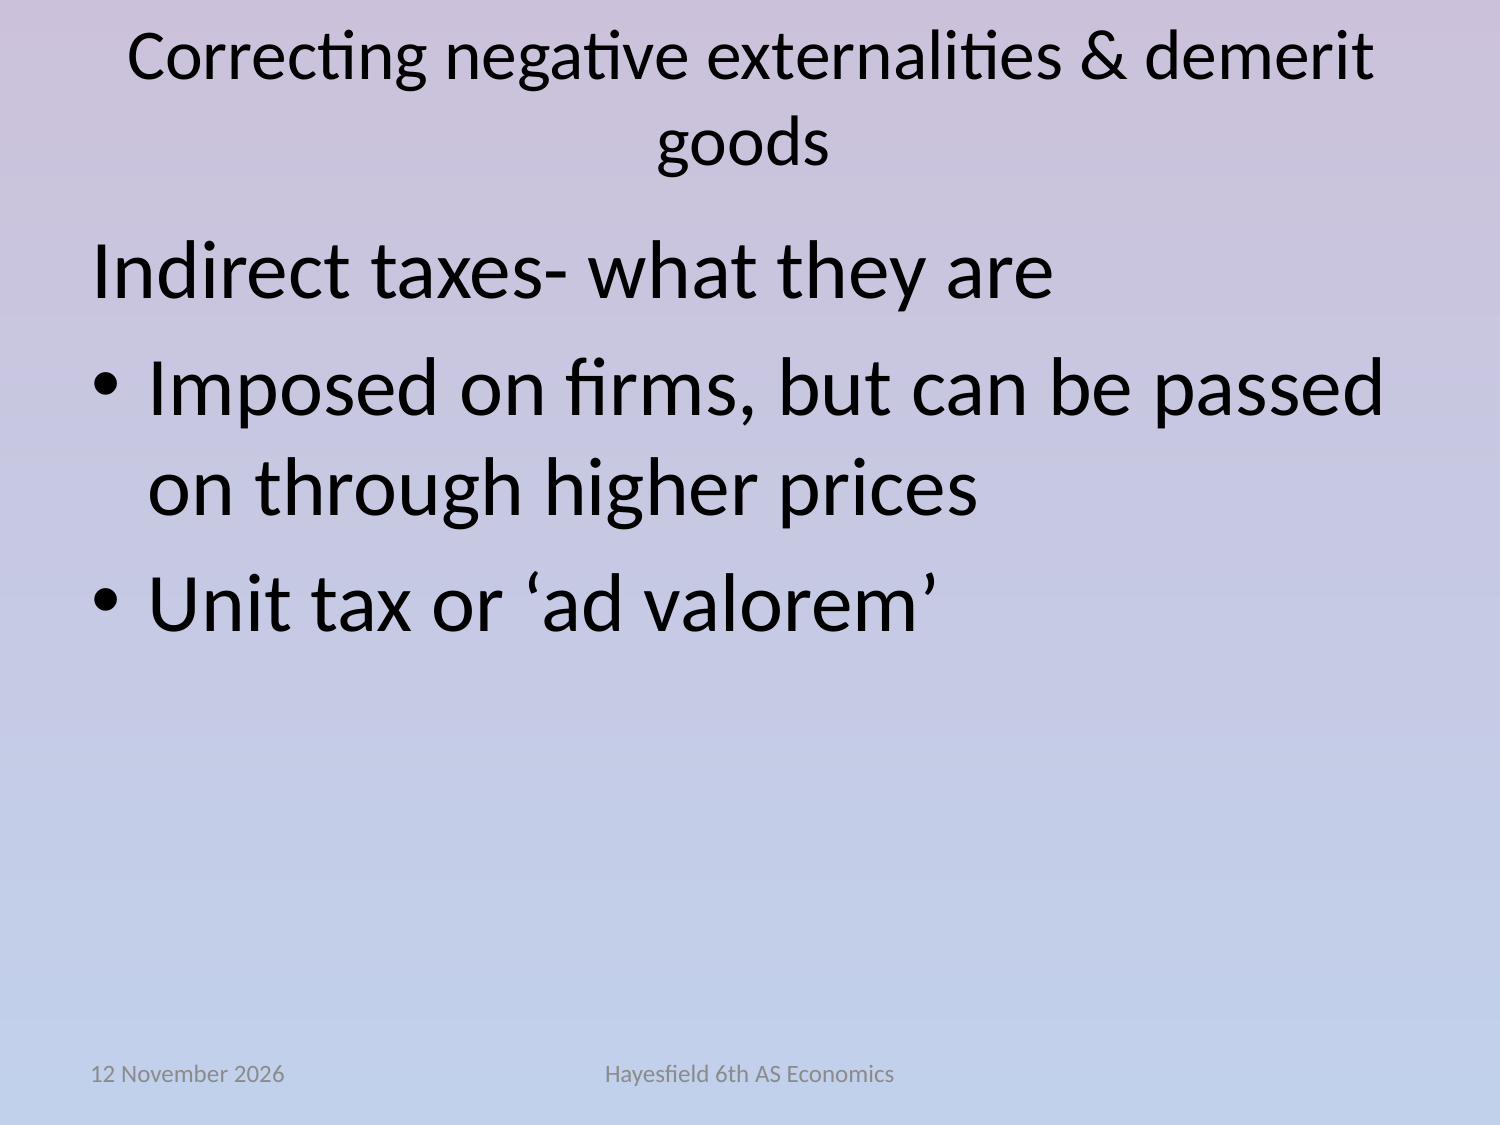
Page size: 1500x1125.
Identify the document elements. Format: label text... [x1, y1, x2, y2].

footer Hayesfield 6th AS Economics [512, 1042, 988, 1103]
list Indirect taxes- what they are Imposed on firms, but can be passed on through higher prices Unit tax or ‘ad valorem’ [76, 208, 1436, 1035]
title Correcting negative externalities & demerit goods [76, 0, 1427, 188]
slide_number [75, 1042, 425, 1103]
